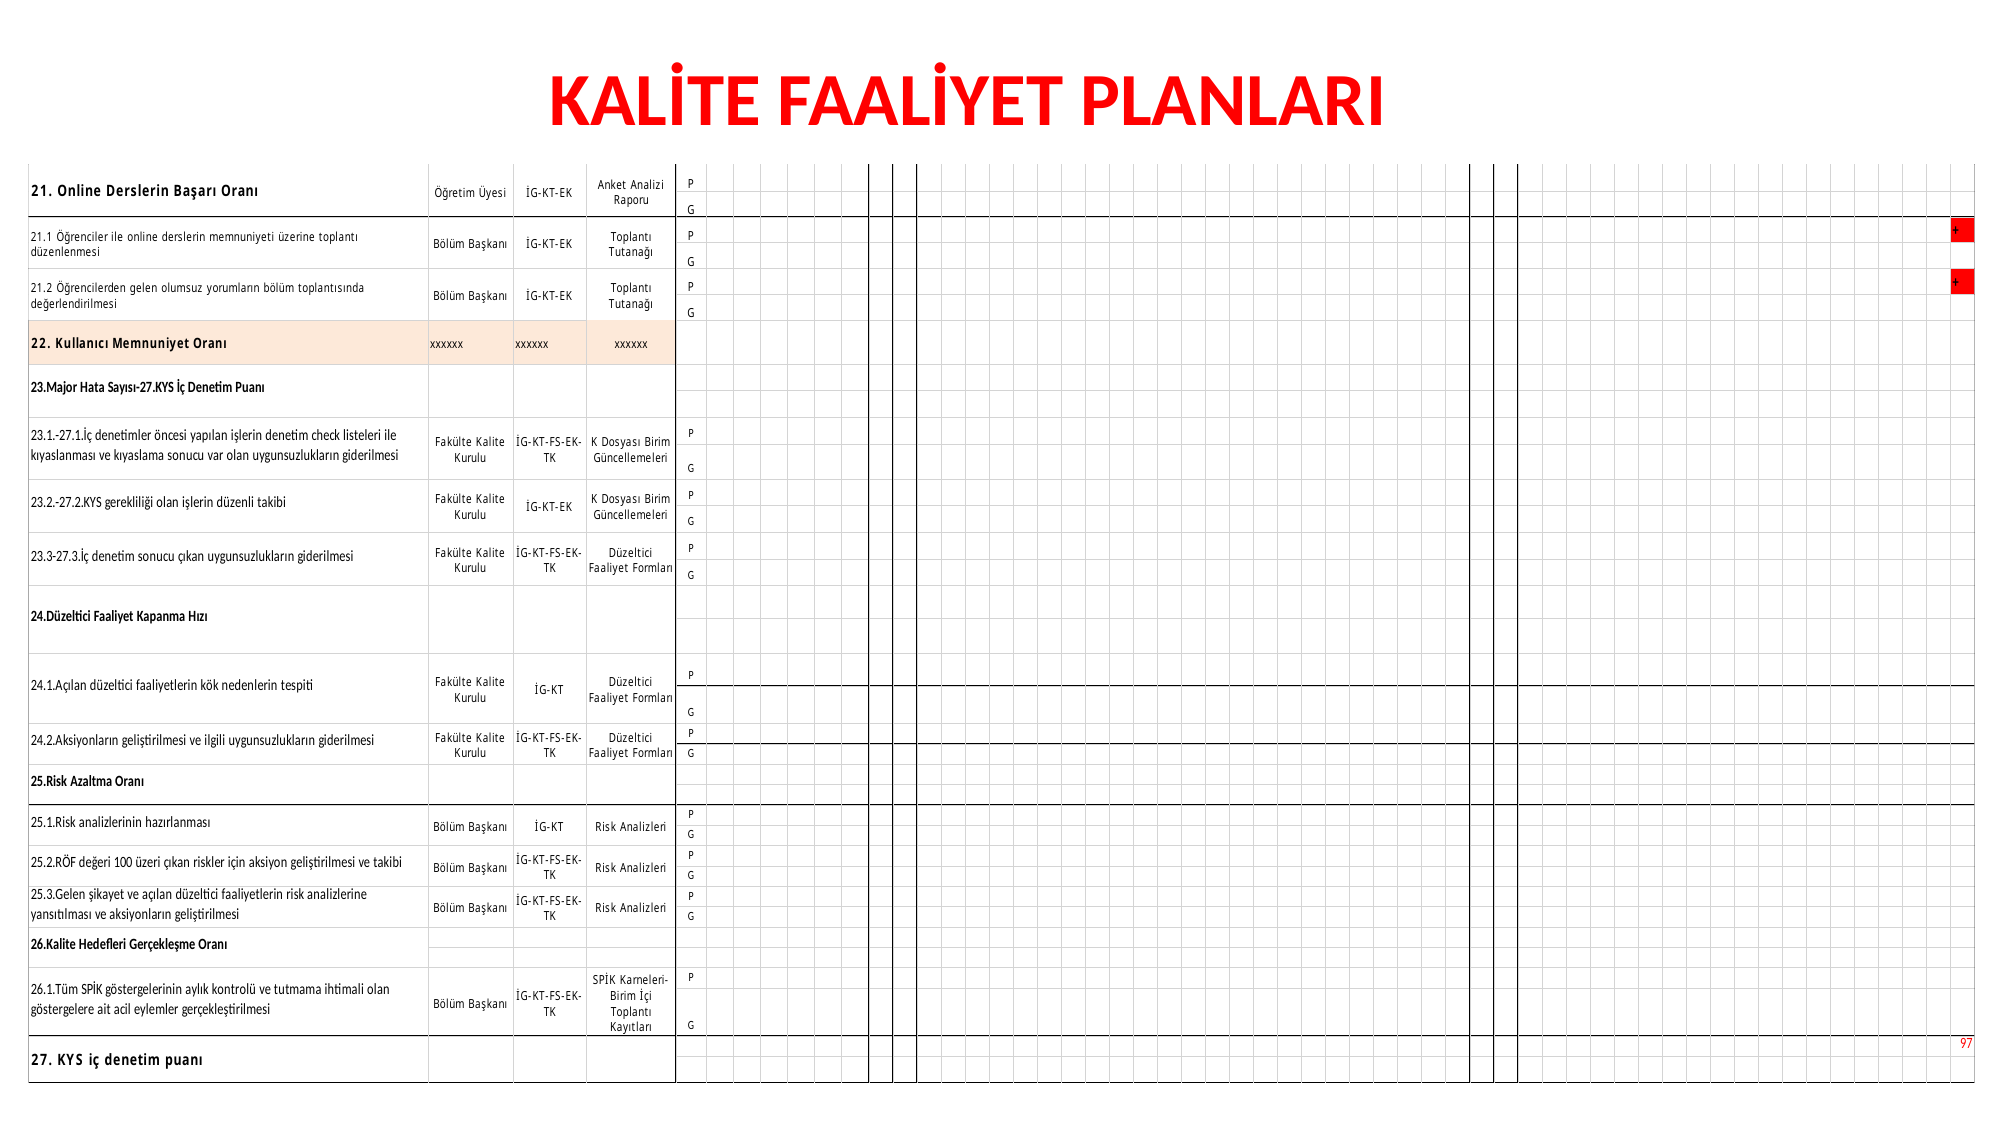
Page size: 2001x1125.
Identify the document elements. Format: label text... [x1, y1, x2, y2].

picture [28, 164, 1975, 1084]
text_box KALİTE FAALİYET PLANLARI [395, 42, 1542, 148]
